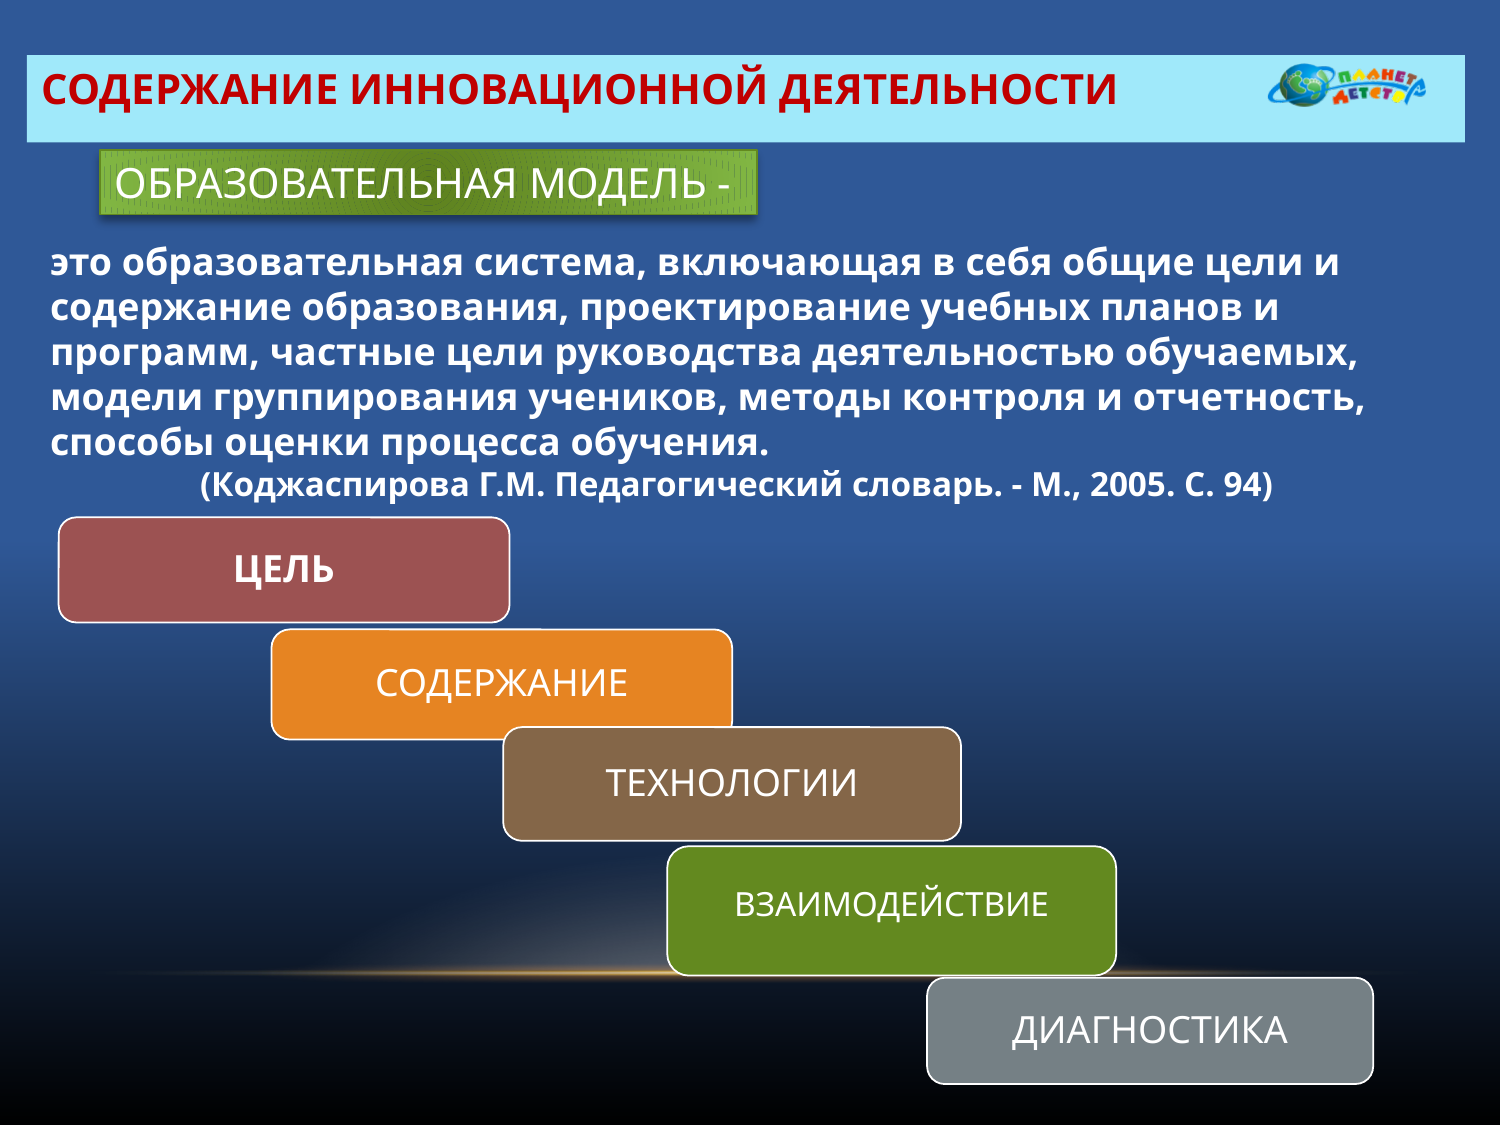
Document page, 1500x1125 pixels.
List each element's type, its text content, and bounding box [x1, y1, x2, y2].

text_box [58, 517, 510, 623]
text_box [502, 726, 962, 842]
text_box это образовательная система, включающая в себя общие цели и содержание образования, проектирование учебных планов и программ, частные цели руководства деятельностью обучаемых, модели группирования учеников, методы контроля и отчетность, способы оценки процесса обучения. (Коджаспирова Г.М. Педагогический словарь. - М., 2005. С. 94) [35, 230, 1500, 511]
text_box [666, 845, 1117, 976]
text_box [926, 977, 1374, 1085]
text_box СОДЕРЖАНИЕ ИННОВАЦИОННОЙ ДЕЯТЕЛЬНОСТИ [26, 55, 1465, 143]
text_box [271, 629, 733, 740]
text_box ОБРАЗОВАТЕЛЬНАЯ МОДЕЛЬ - [99, 149, 758, 215]
picture [0, 0, 1500, 1125]
